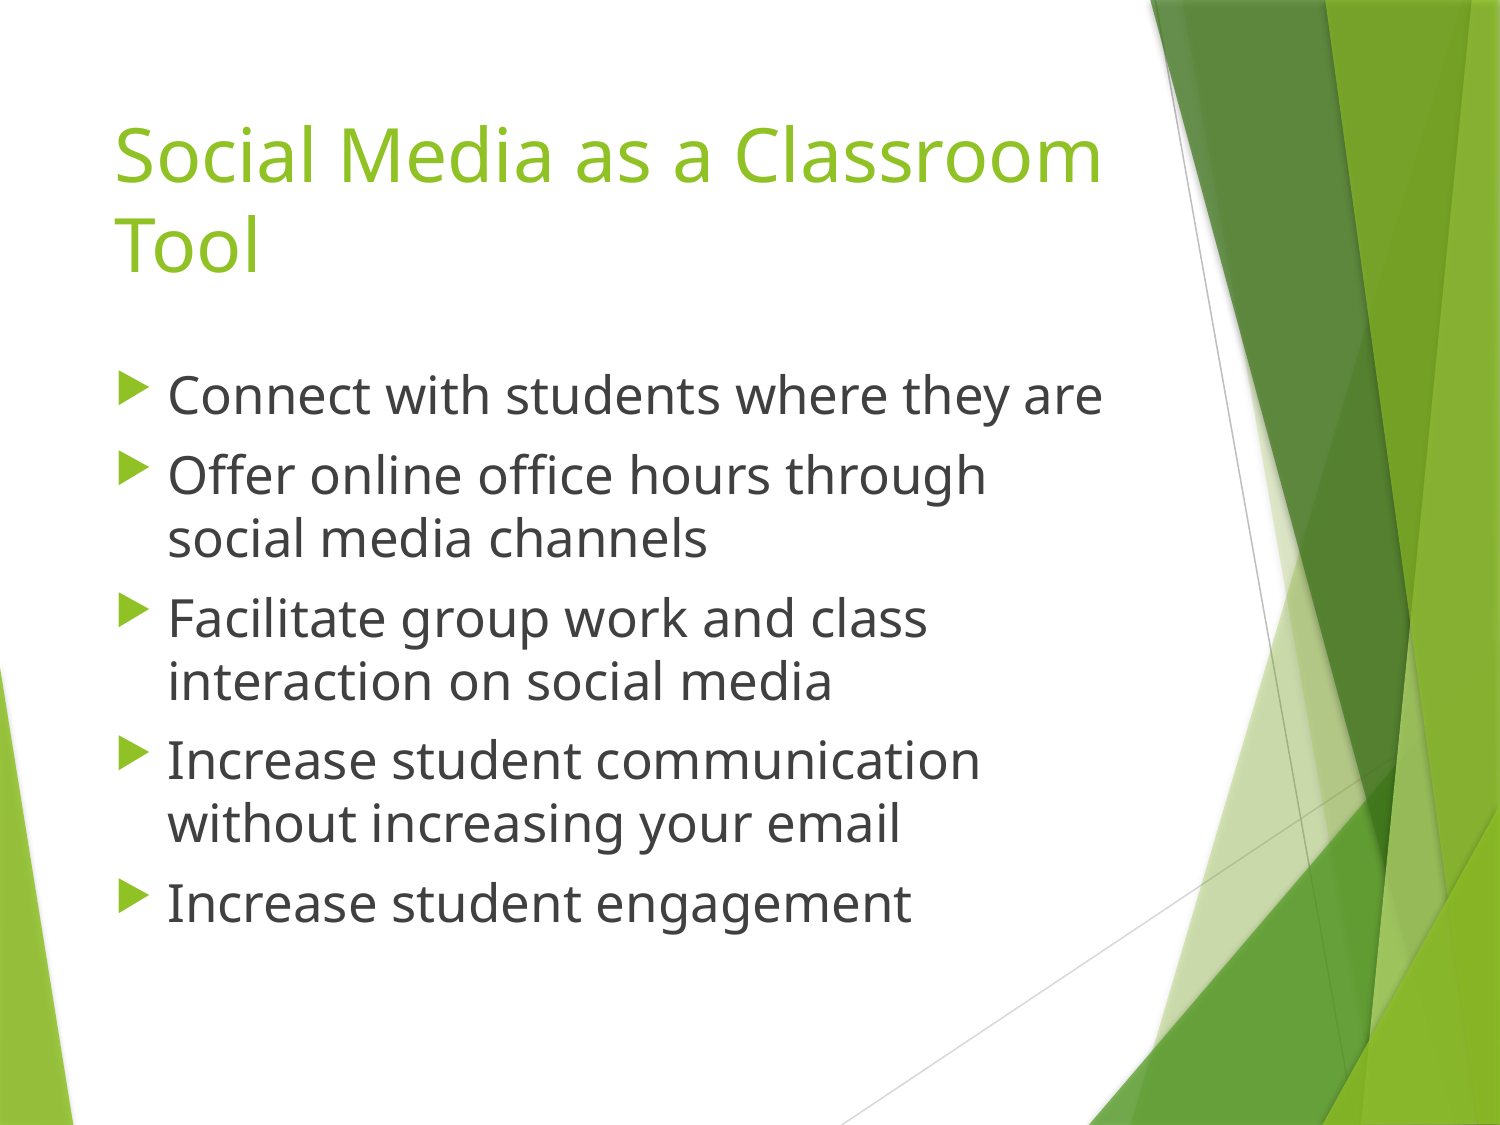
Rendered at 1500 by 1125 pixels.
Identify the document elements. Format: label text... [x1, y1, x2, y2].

title Social Media as a Classroom Tool [99, 99, 1142, 317]
list Connect with students where they are Offer online office hours through social media channels Facilitate group work and class interaction on social media Increase student communication without increasing your email Increase student engagement [99, 354, 1142, 992]
